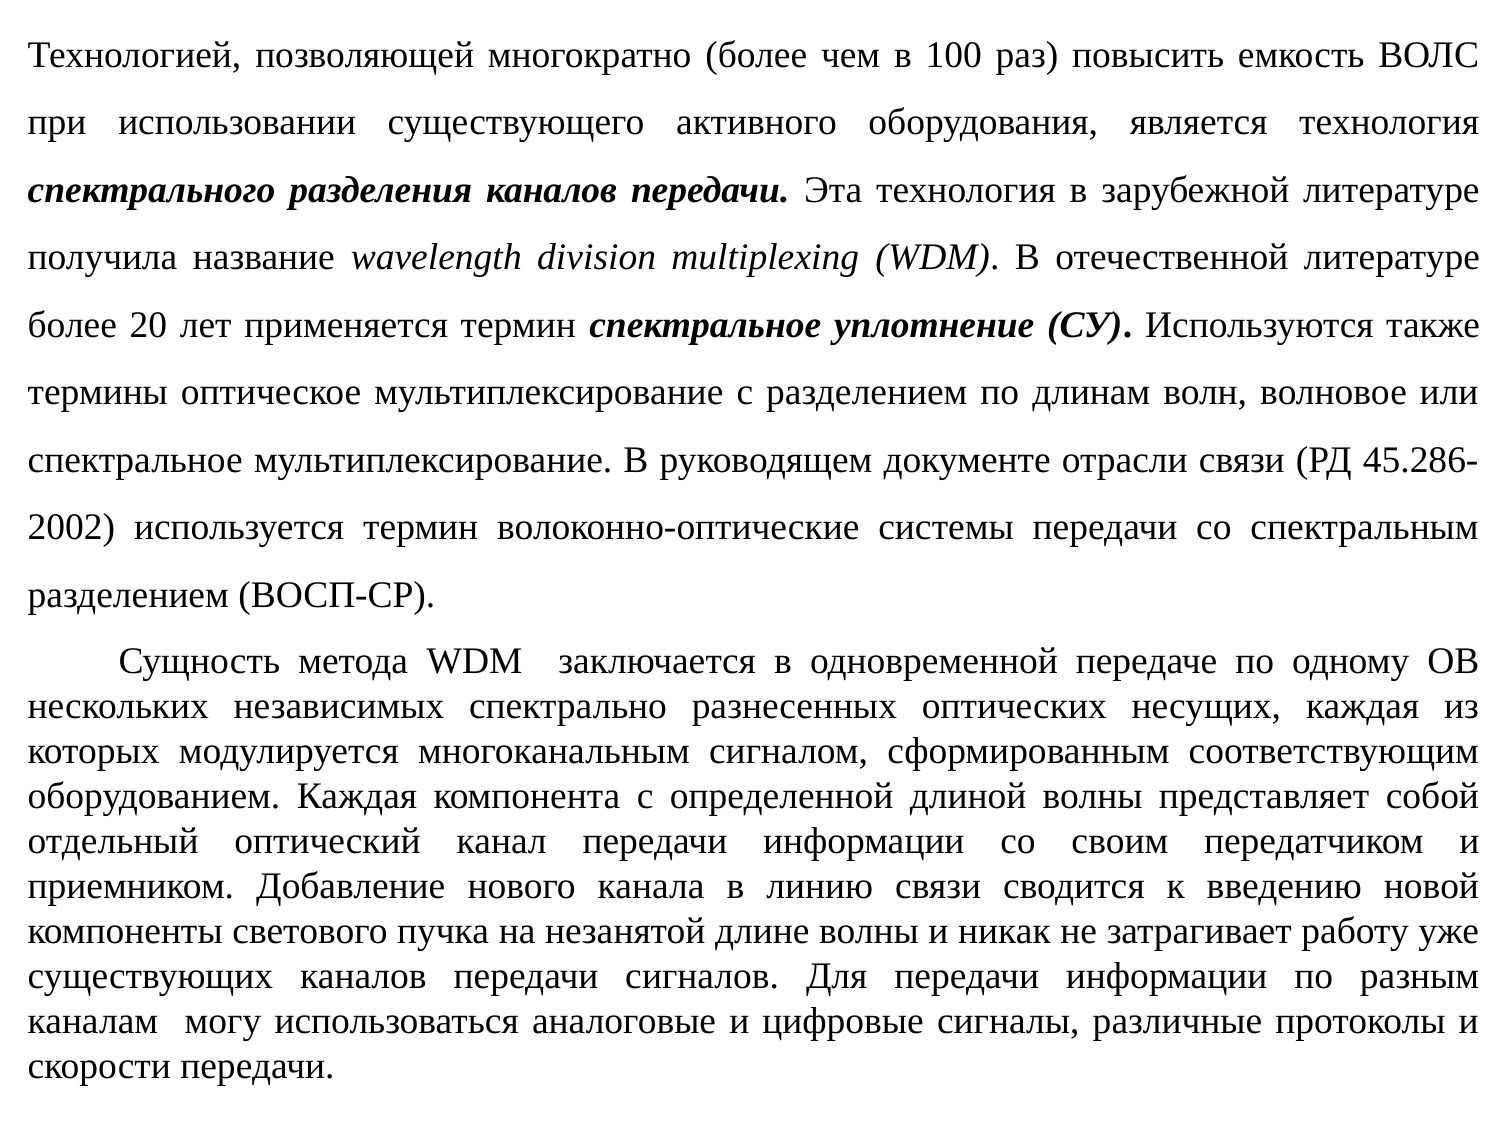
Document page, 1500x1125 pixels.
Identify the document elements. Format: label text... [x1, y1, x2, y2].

text_box Технологией, позволяющей многократно (более чем в 100 раз) повысить емкость ВОЛС при использовании существующего активного оборудования, является технология спектрального разделения каналов передачи. Эта технология в зарубежной литературе получила название wavelength division multiplexing (WDM). В отечественной литературе более 20 лет применяется термин спектральное уплотнение (СУ). Используются также термины оптическое мультиплексирование с разделением по длинам волн, волновое или спектральное мультиплексирование. В руководящем документе отрасли связи (РД 45.286-2002) используется термин волоконно-оптические системы передачи со спектральным разделением (ВОСП-СР). Сущность метода WDM заключается в одновременной передаче по одному ОВ нескольких независимых спектрально разнесенных оптических несущих, каждая из которых модулируется многоканальным сигналом, сформированным соответствующим оборудованием. Каждая компонента с определенной длиной волны представляет собой отдельный оптический канал передачи информации со своим передатчиком и приемником. Добавление нового канала в линию связи сводится к введению новой компоненты светового пучка на незанятой длине волны и никак не затрагивает работу уже существующих каналов передачи сигналов. Для передачи информации по разным каналам могу использоваться аналоговые и цифровые сигналы, различные протоколы и скорости передачи. [12, 0, 1496, 1093]
